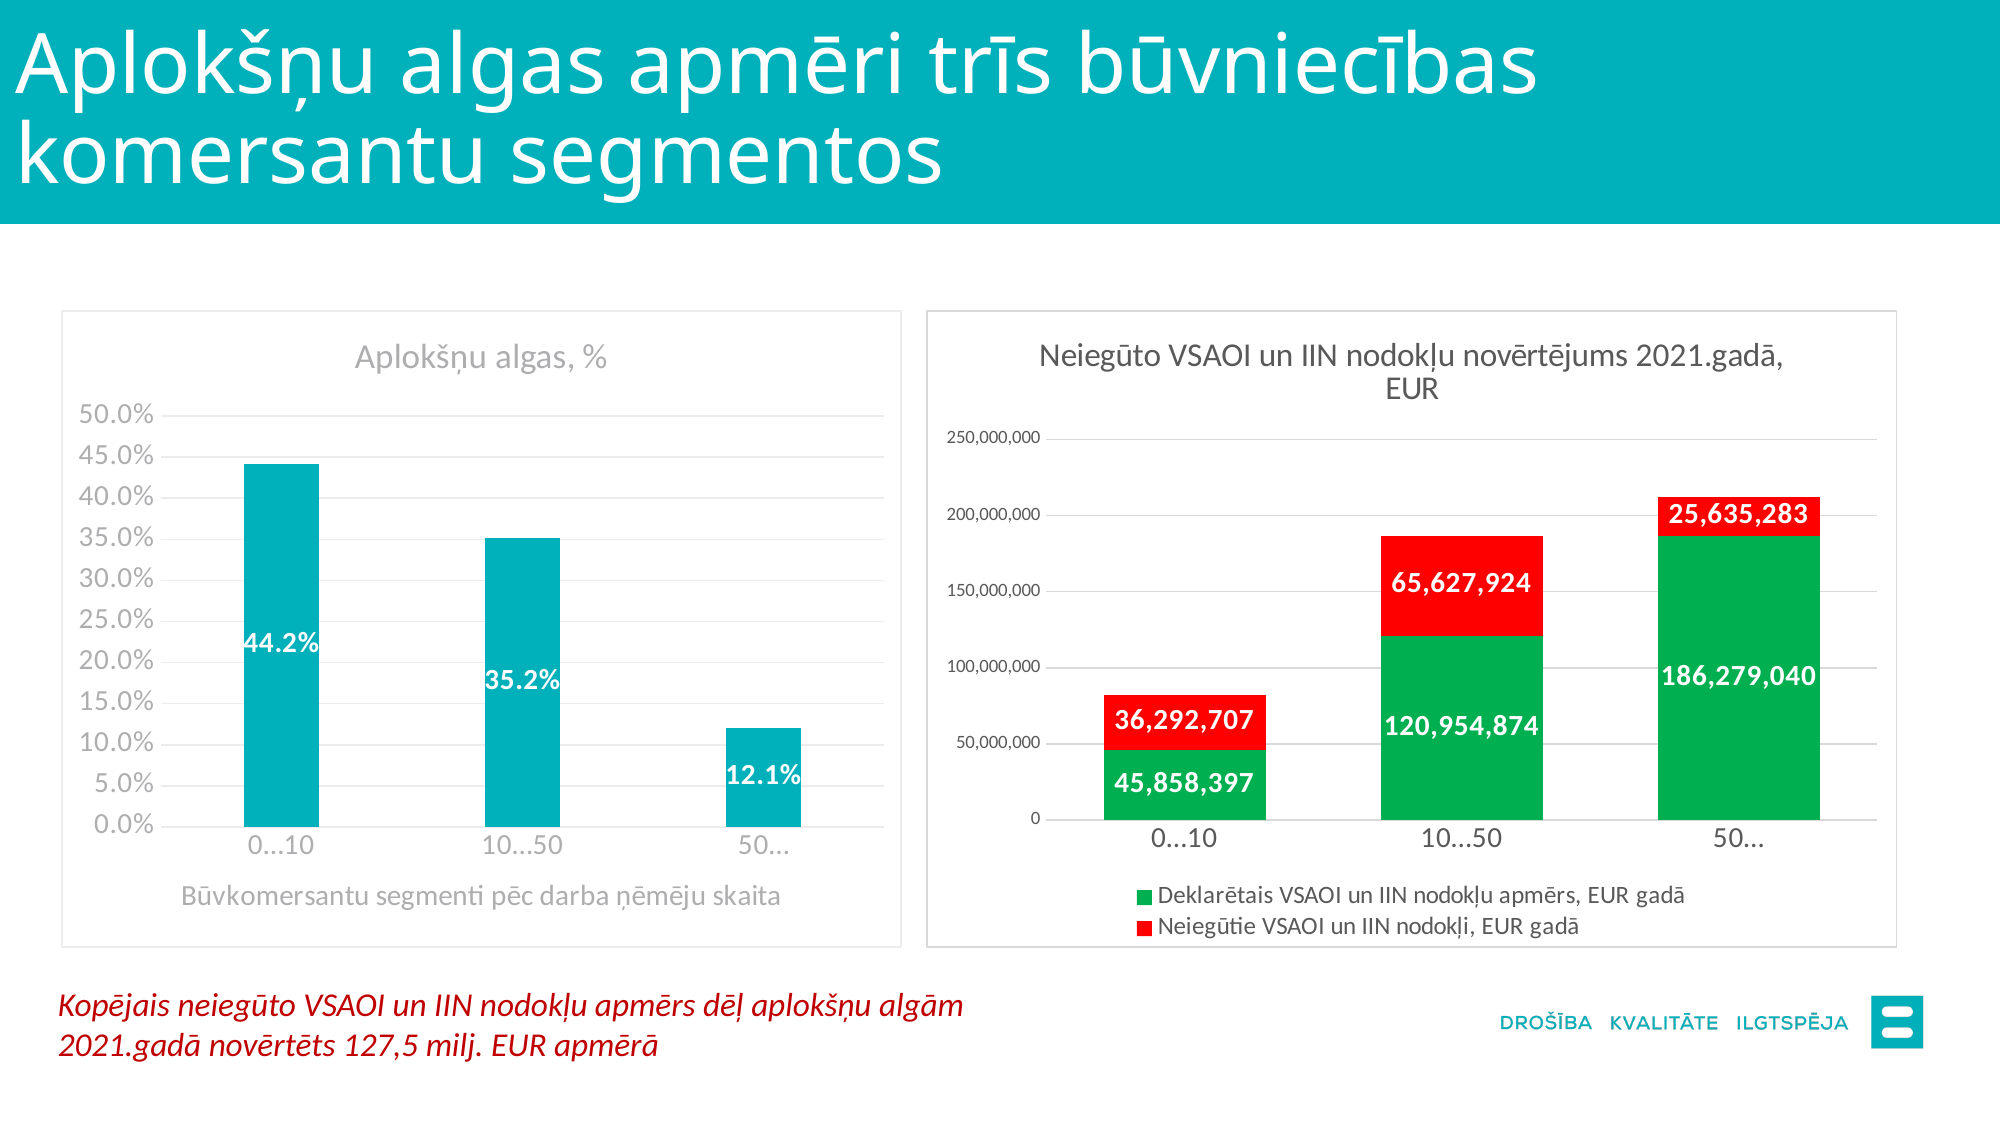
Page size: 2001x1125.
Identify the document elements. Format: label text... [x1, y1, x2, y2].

chart [926, 310, 1898, 948]
picture [1501, 995, 1924, 1049]
chart [60, 310, 902, 948]
title Aplokšņu algas apmēri trīs būvniecības komersantu segmentos [0, 0, 1924, 224]
text_box Kopējais neiegūto VSAOI un IIN nodokļu apmērs dēļ aplokšņu algām 2021.gadā novērtēts 127,5 milj. EUR apmērā [43, 975, 1119, 1071]
